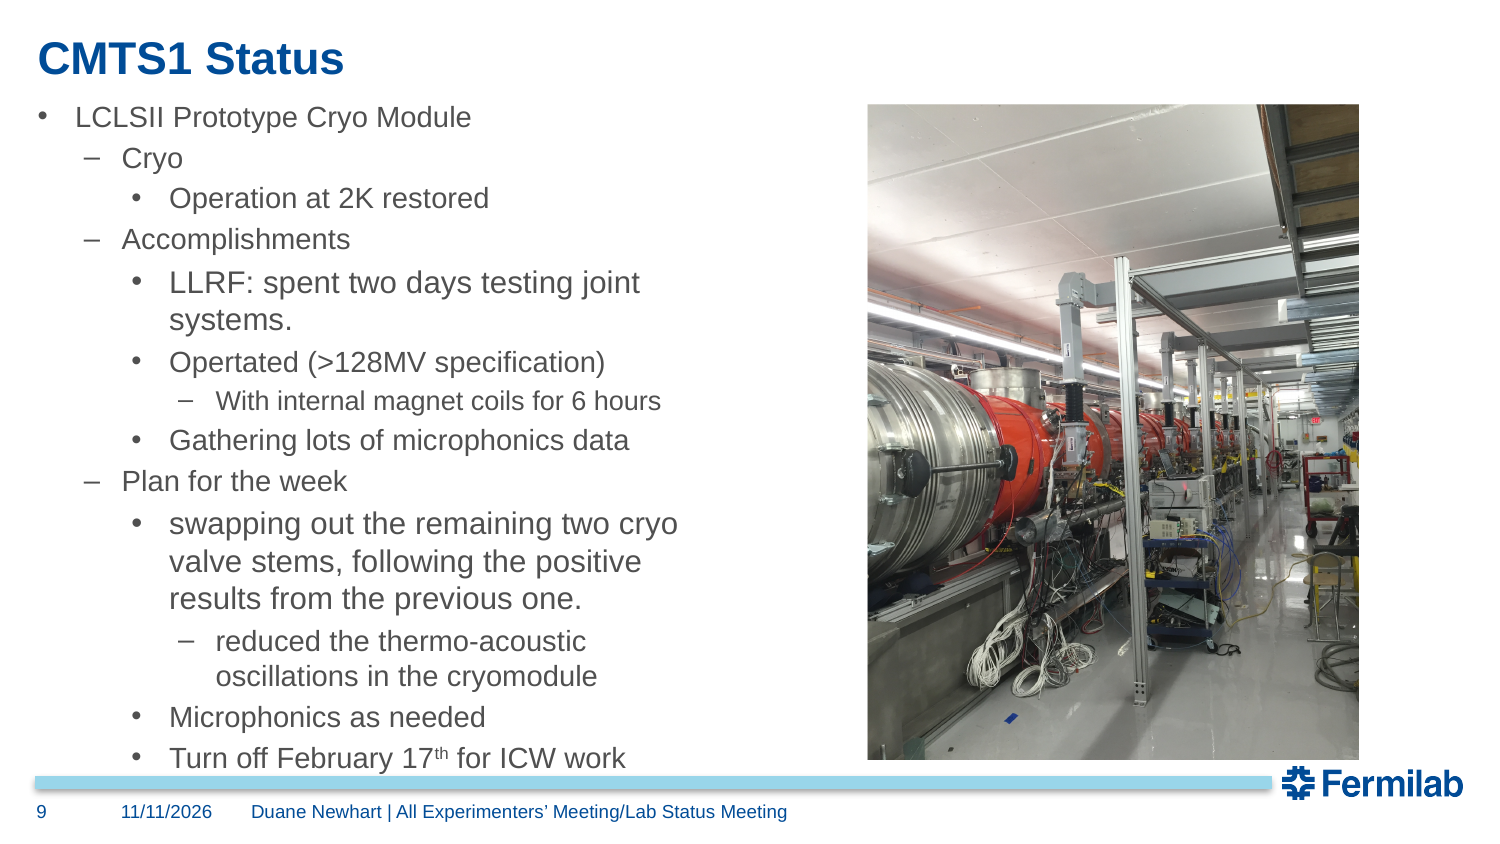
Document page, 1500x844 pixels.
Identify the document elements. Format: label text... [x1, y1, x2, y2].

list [784, 185, 1442, 679]
slide_number 9 [36, 800, 105, 830]
list LCLSII Prototype Cryo Module Cryo Operation at 2K restored Accomplishments LLRF: spent two days testing joint systems. Opertated (>128MV specification) With internal magnet coils for 6 hours Gathering lots of microphonics data Plan for the week swapping out the remaining two cryo valve stems, following the positive results from the previous one. reduced the thermo-acoustic oscillations in the cryomodule Microphonics as needed Turn off February 17th for ICW work [37, 97, 728, 778]
picture [868, 679, 1359, 759]
picture [1282, 766, 1463, 800]
footer Duane Newhart | All Experimenters’ Meeting/Lab Status Meeting [251, 800, 1279, 831]
picture [868, 105, 1359, 185]
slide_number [120, 800, 232, 830]
title CMTS1 Status [37, 30, 1463, 84]
